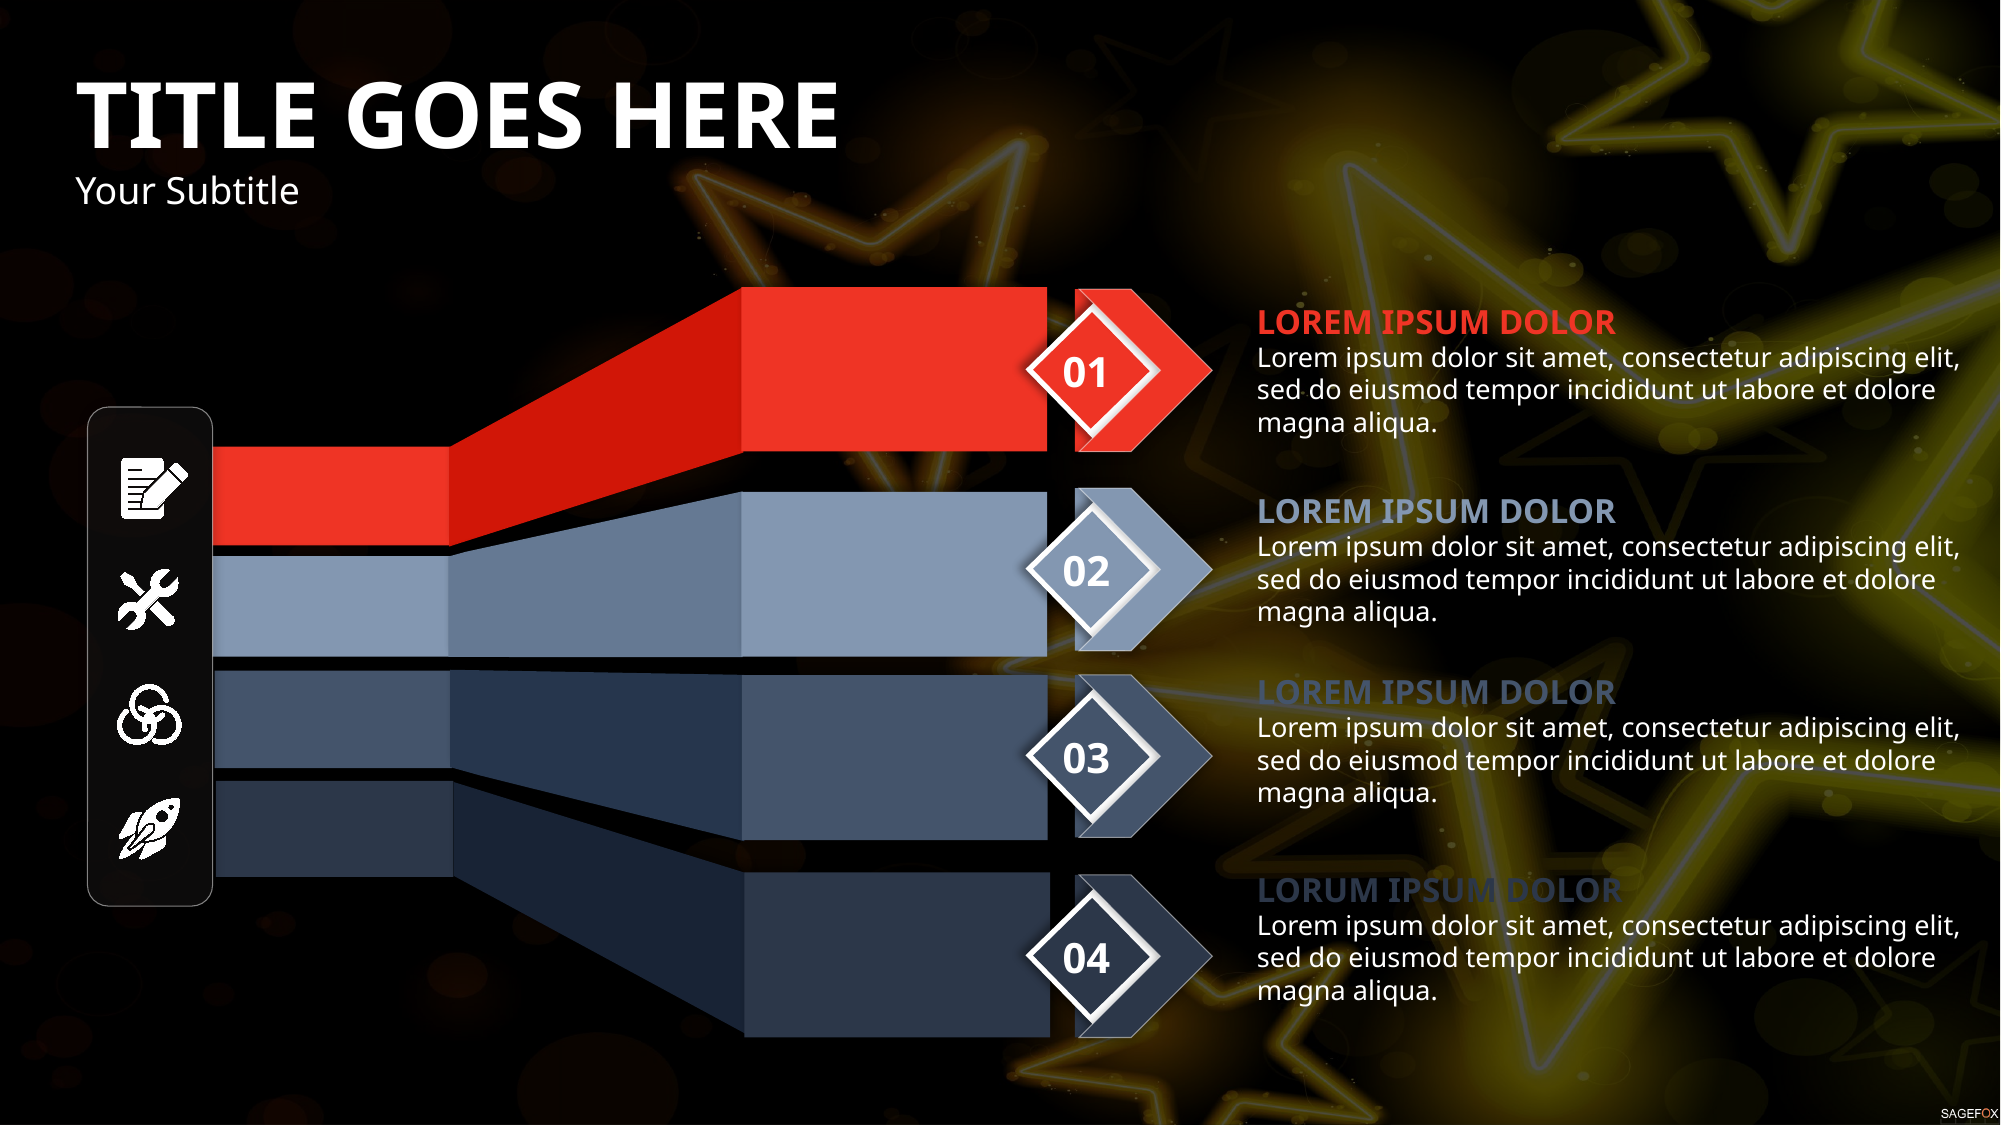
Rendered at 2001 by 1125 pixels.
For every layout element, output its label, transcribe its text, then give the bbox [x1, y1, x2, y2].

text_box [121, 458, 188, 519]
picture [0, 0, 2001, 1125]
text_box [222, 670, 449, 769]
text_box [1047, 488, 1213, 651]
text_box [740, 286, 1048, 452]
text_box [449, 668, 746, 843]
text_box [743, 871, 1051, 1038]
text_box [119, 798, 180, 860]
text_box [448, 288, 745, 548]
text_box [740, 491, 1048, 658]
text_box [1242, 861, 1987, 1015]
text_box [447, 491, 744, 659]
text_box [117, 684, 182, 745]
text_box [222, 445, 448, 545]
text_box [741, 674, 1049, 841]
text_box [1242, 293, 1987, 447]
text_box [1047, 289, 1213, 452]
text_box TITLE GOES HERE Your Subtitle [60, 49, 1036, 220]
text_box [86, 405, 214, 908]
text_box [1242, 483, 1987, 636]
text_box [1047, 874, 1213, 1038]
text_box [1047, 674, 1213, 838]
text_box [222, 780, 453, 878]
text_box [1242, 664, 1987, 817]
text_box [118, 569, 179, 630]
text_box [222, 555, 447, 658]
text_box [452, 780, 743, 1034]
